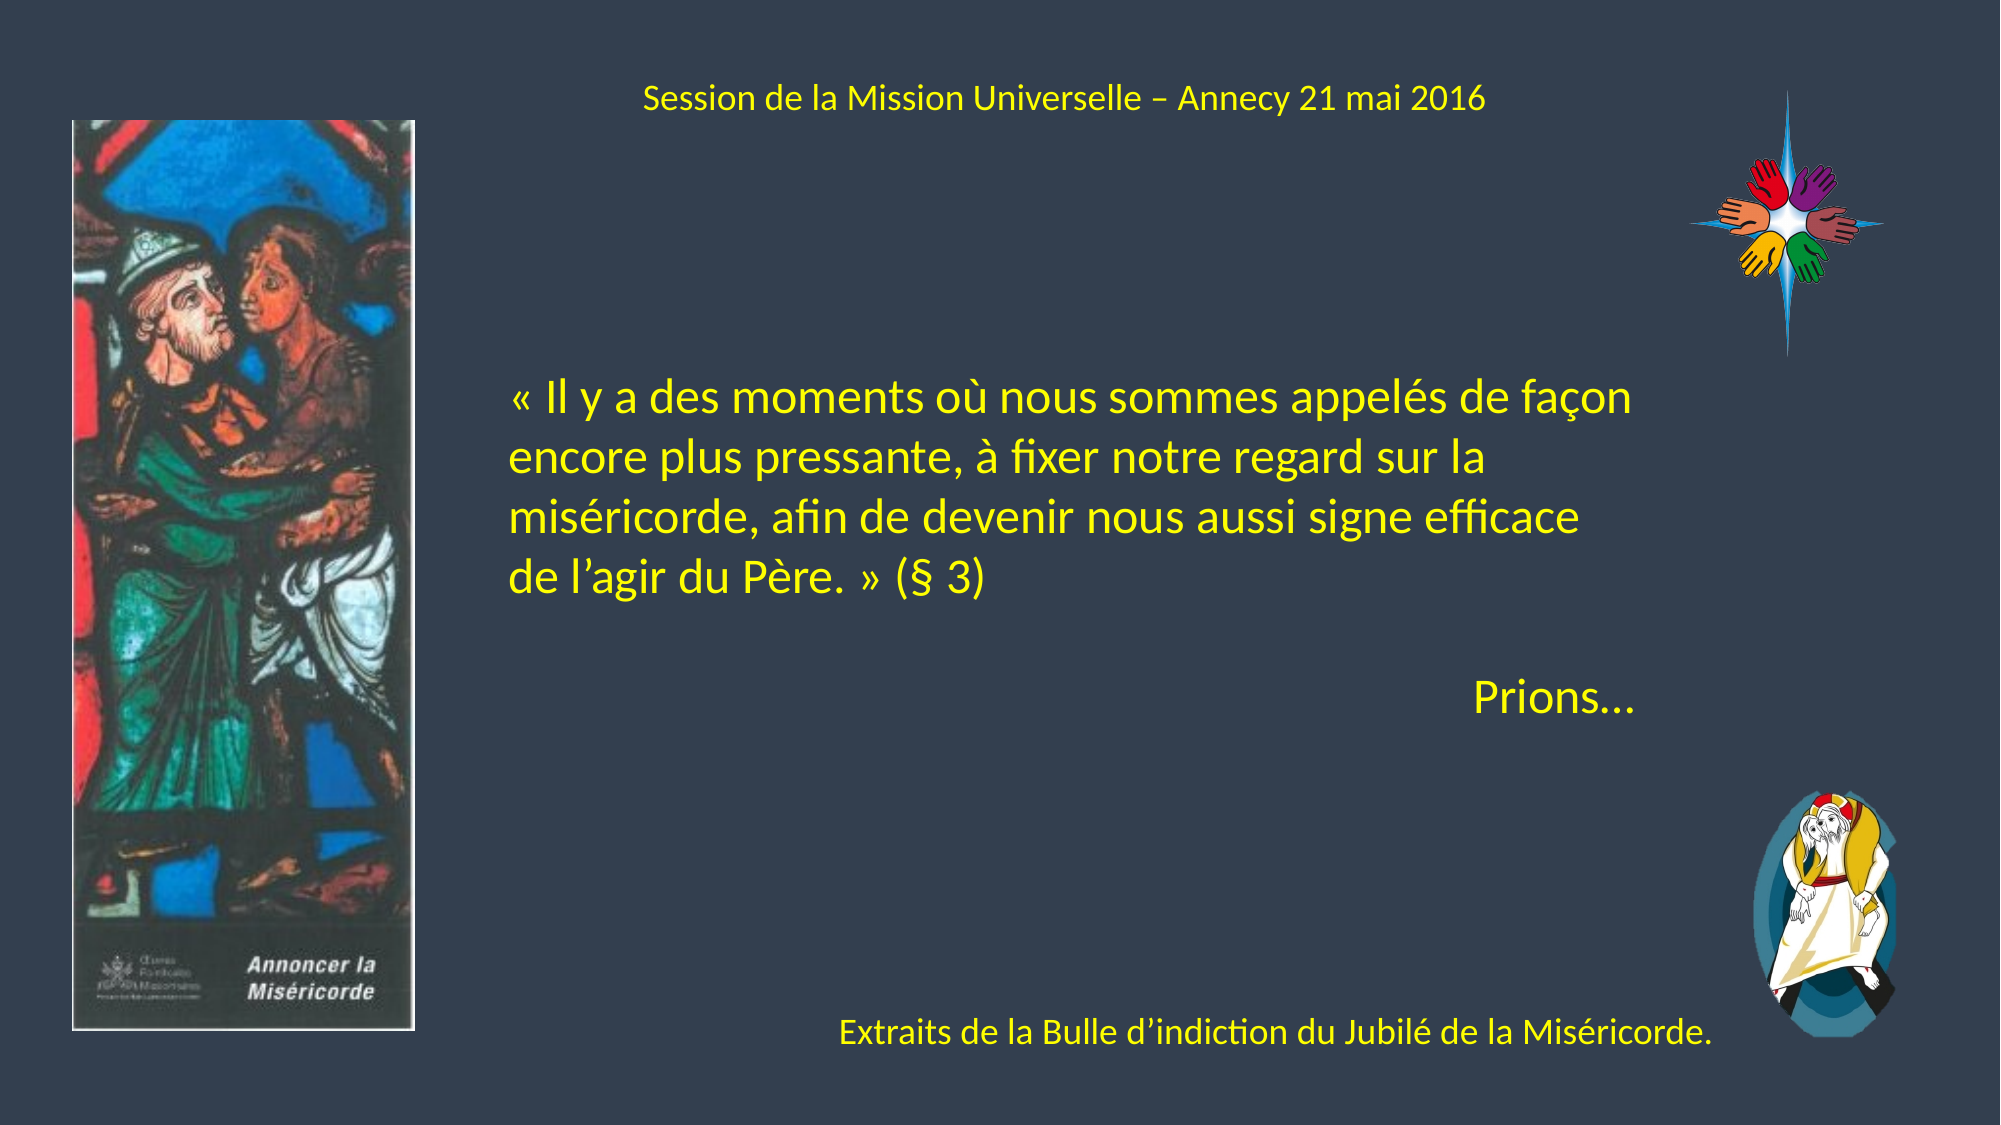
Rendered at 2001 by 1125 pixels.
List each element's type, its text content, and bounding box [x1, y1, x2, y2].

text_box Session de la Mission Universelle – Annecy 21 mai 2016 [449, 65, 1681, 126]
picture [1689, 90, 1884, 357]
picture [72, 120, 415, 1031]
text_box Extraits de la Bulle d’indiction du Jubilé de la Miséricorde. [789, 1000, 1729, 1060]
text_box « Il y a des moments où nous sommes appelés de façon encore plus pressante, à fixer notre regard sur la miséricorde, afin de devenir nous aussi signe efficace de l’agir du Père. » (§ 3) Prions… [493, 356, 1650, 732]
picture [1729, 760, 1914, 1068]
